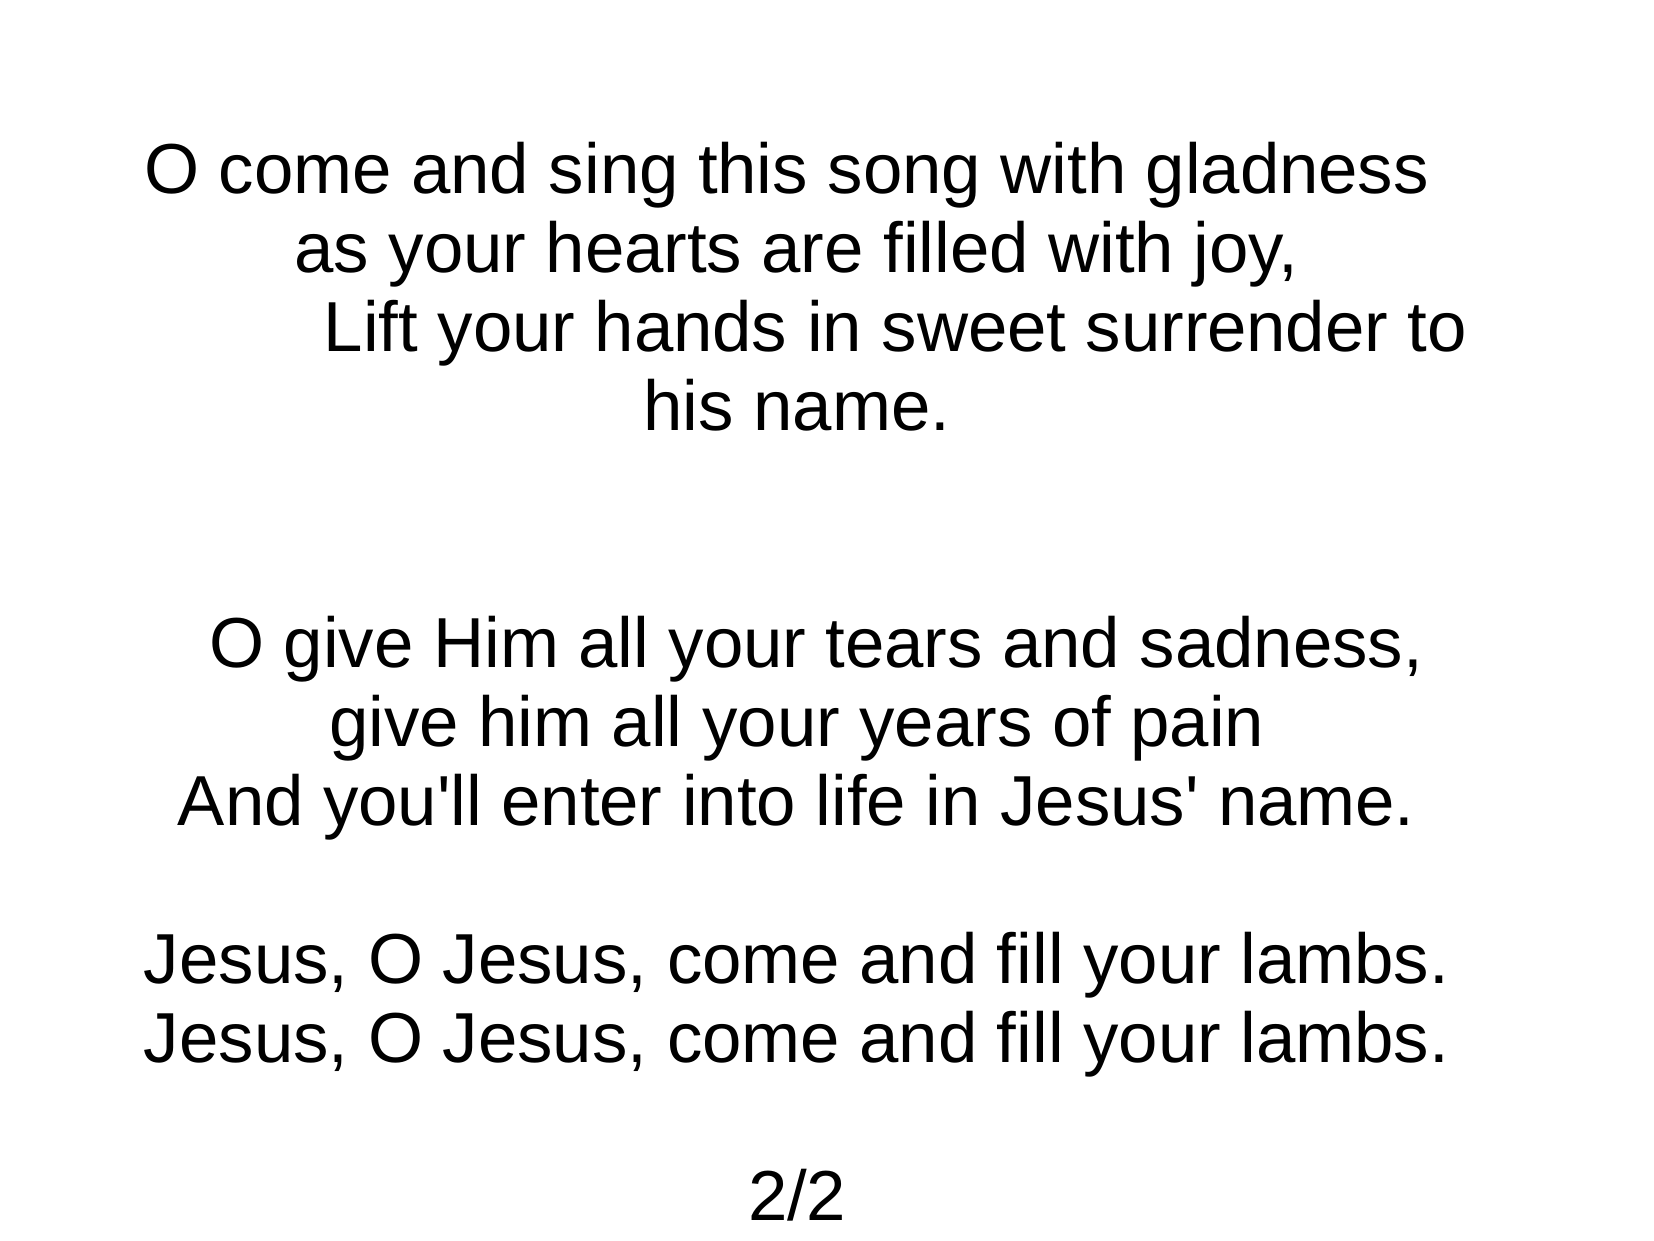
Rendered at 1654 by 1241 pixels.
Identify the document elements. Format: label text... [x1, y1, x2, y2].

text_box O come and sing this song with gladness as your hearts are filled with joy, Lift your hands in sweet surrender to his name. O give Him all your tears and sadness, give him all your years of pain And you'll enter into life in Jesus' name. Jesus, O Jesus, come and fill your lambs. Jesus, O Jesus, come and fill your lambs. 2/2 [88, 118, 1506, 1240]
